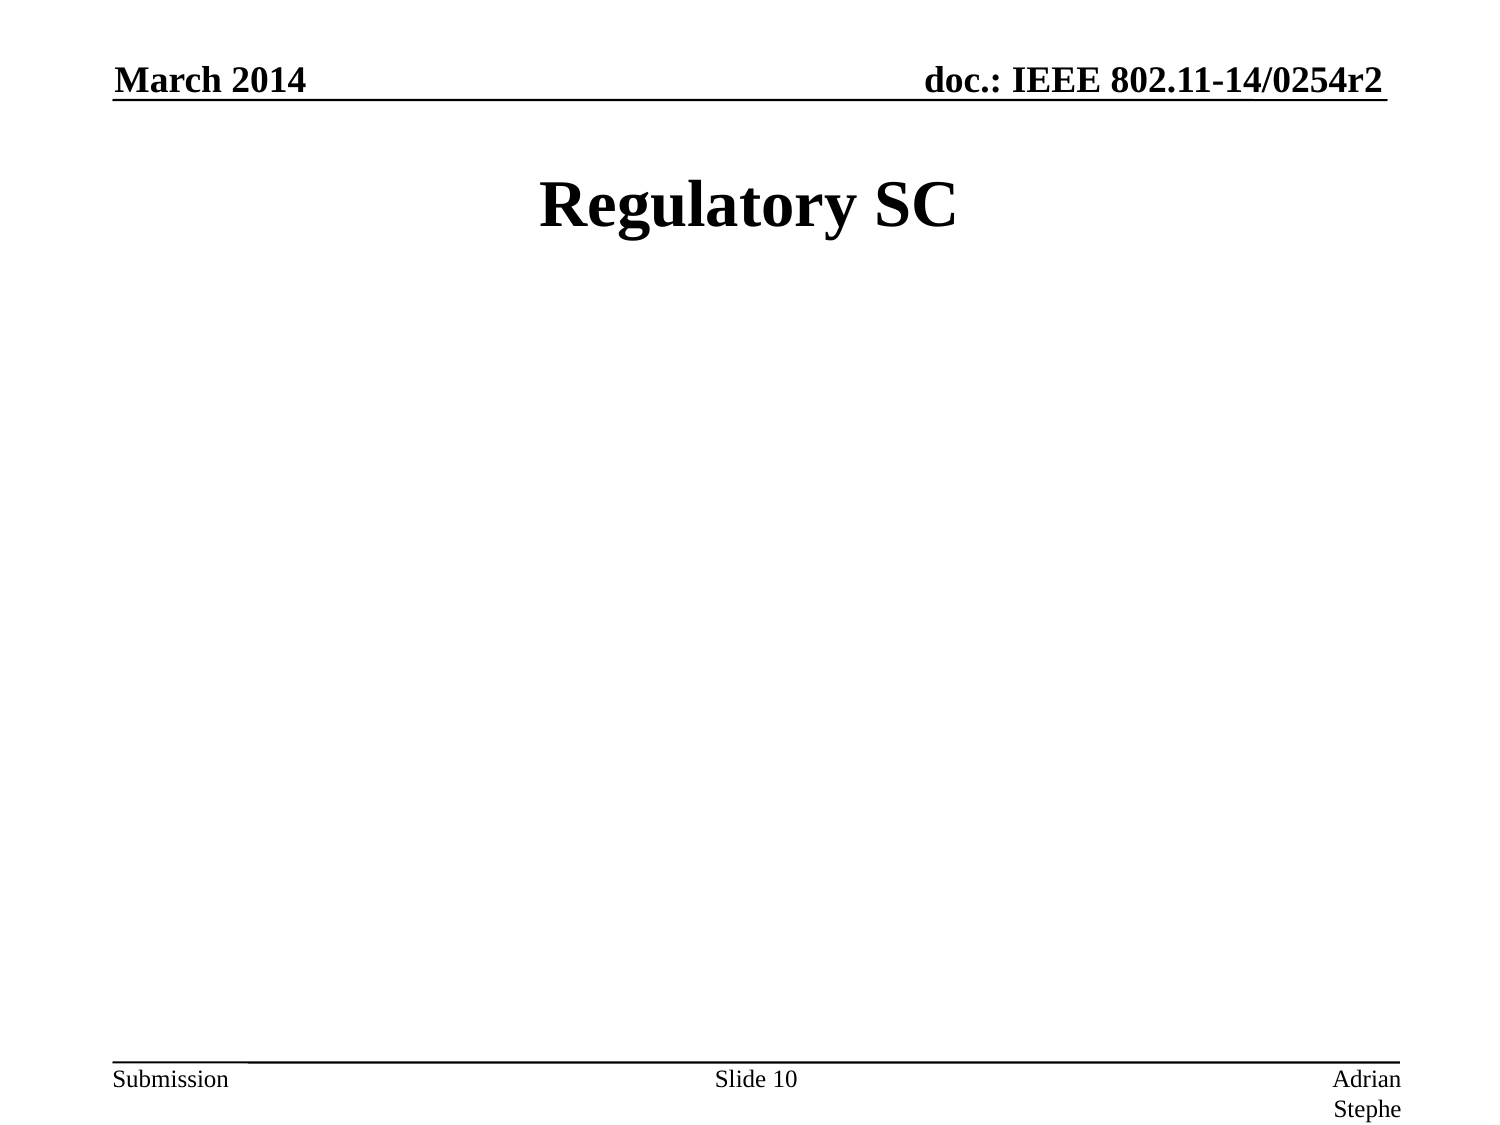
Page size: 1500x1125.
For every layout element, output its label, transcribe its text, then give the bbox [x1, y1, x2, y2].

slide_number Slide 10 [712, 1061, 800, 1093]
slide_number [114, 54, 374, 101]
title Regulatory SC [112, 112, 1388, 288]
footer Adrian Stephens, Intel Corporation [1324, 1061, 1402, 1093]
